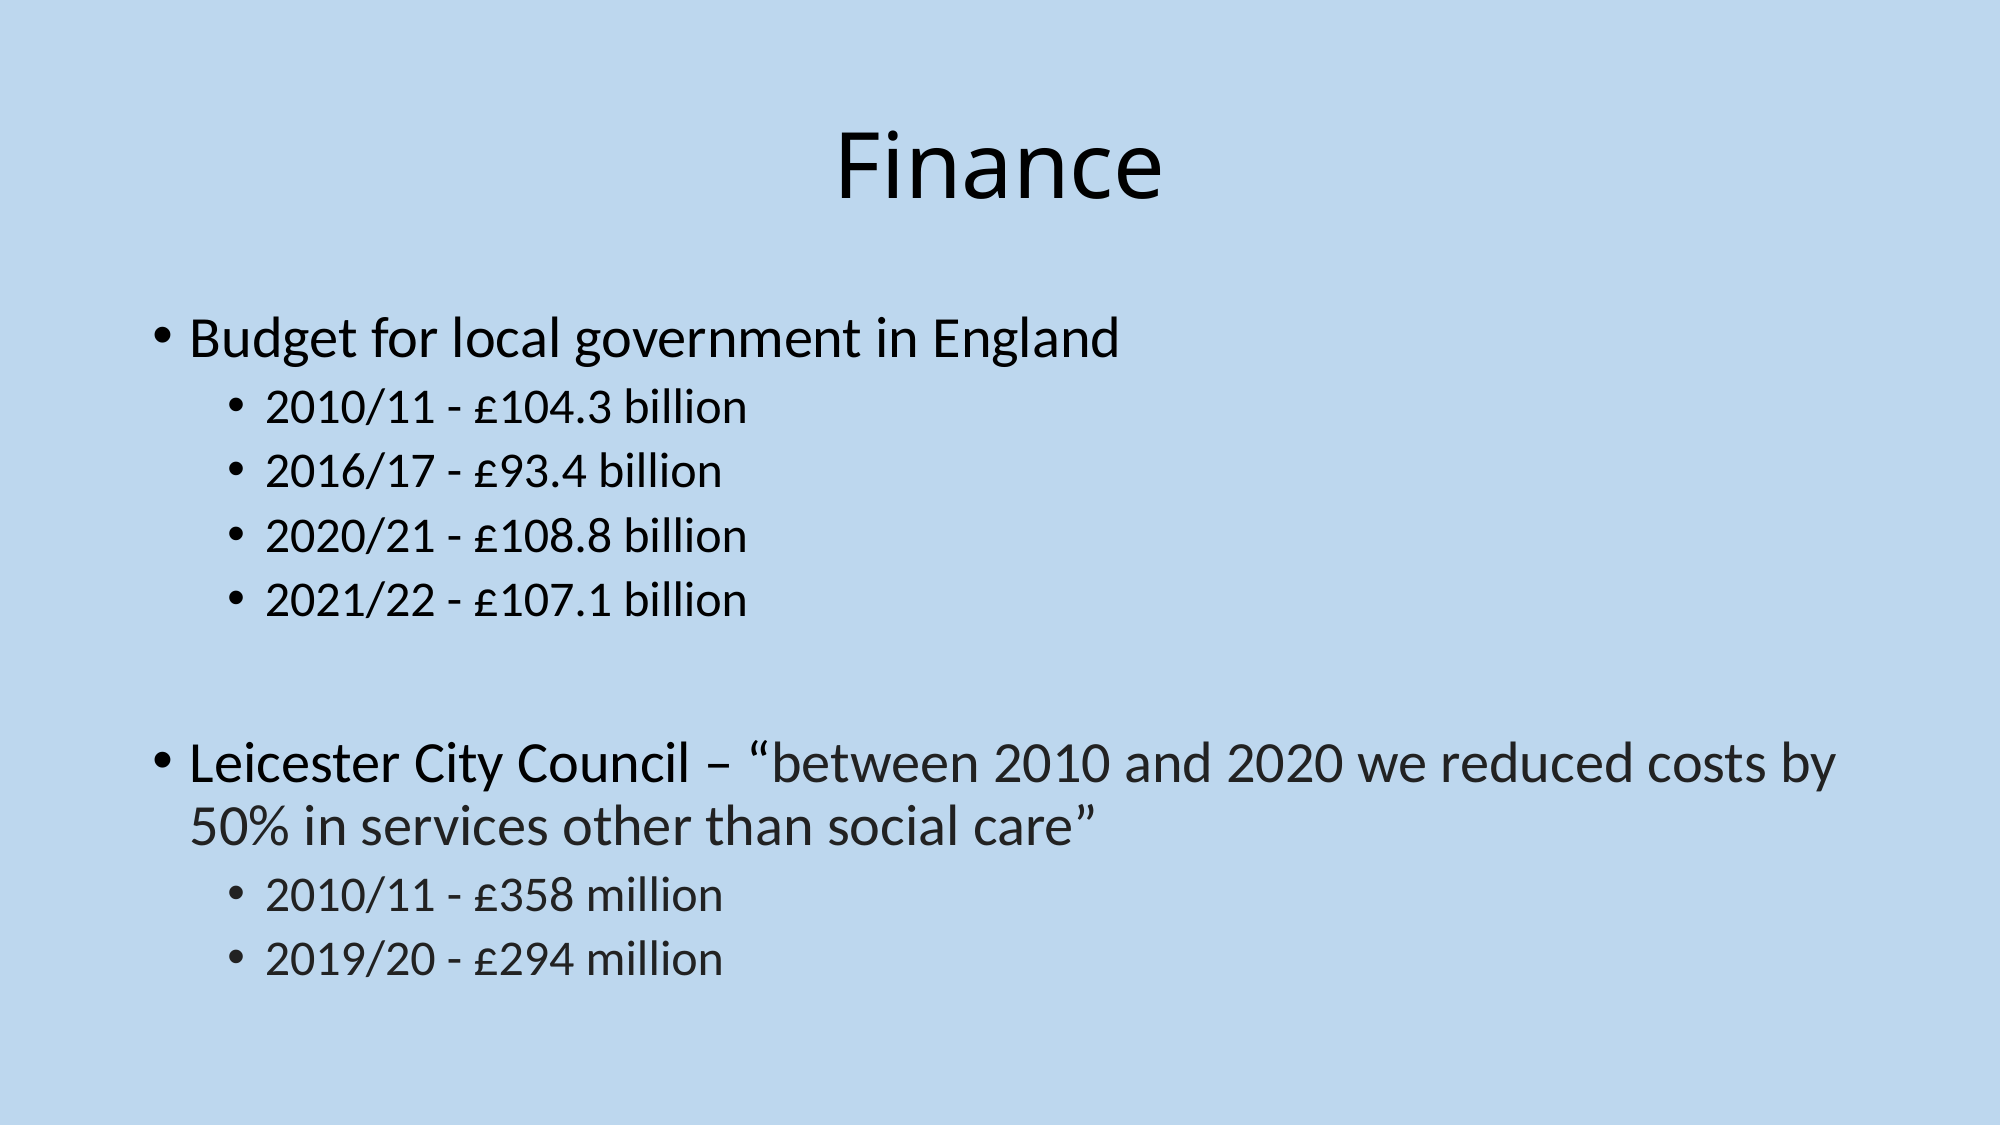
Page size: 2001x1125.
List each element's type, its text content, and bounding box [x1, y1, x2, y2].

list Budget for local government in England 2010/11 - £104.3 billion 2016/17 - £93.4 billion 2020/21 - £108.8 billion 2021/22 - £107.1 billion Leicester City Council – “between 2010 and 2020 we reduced costs by 50% in services other than social care” 2010/11 - £358 million 2019/20 - £294 million [137, 299, 1863, 1014]
title Finance [137, 59, 1863, 278]
